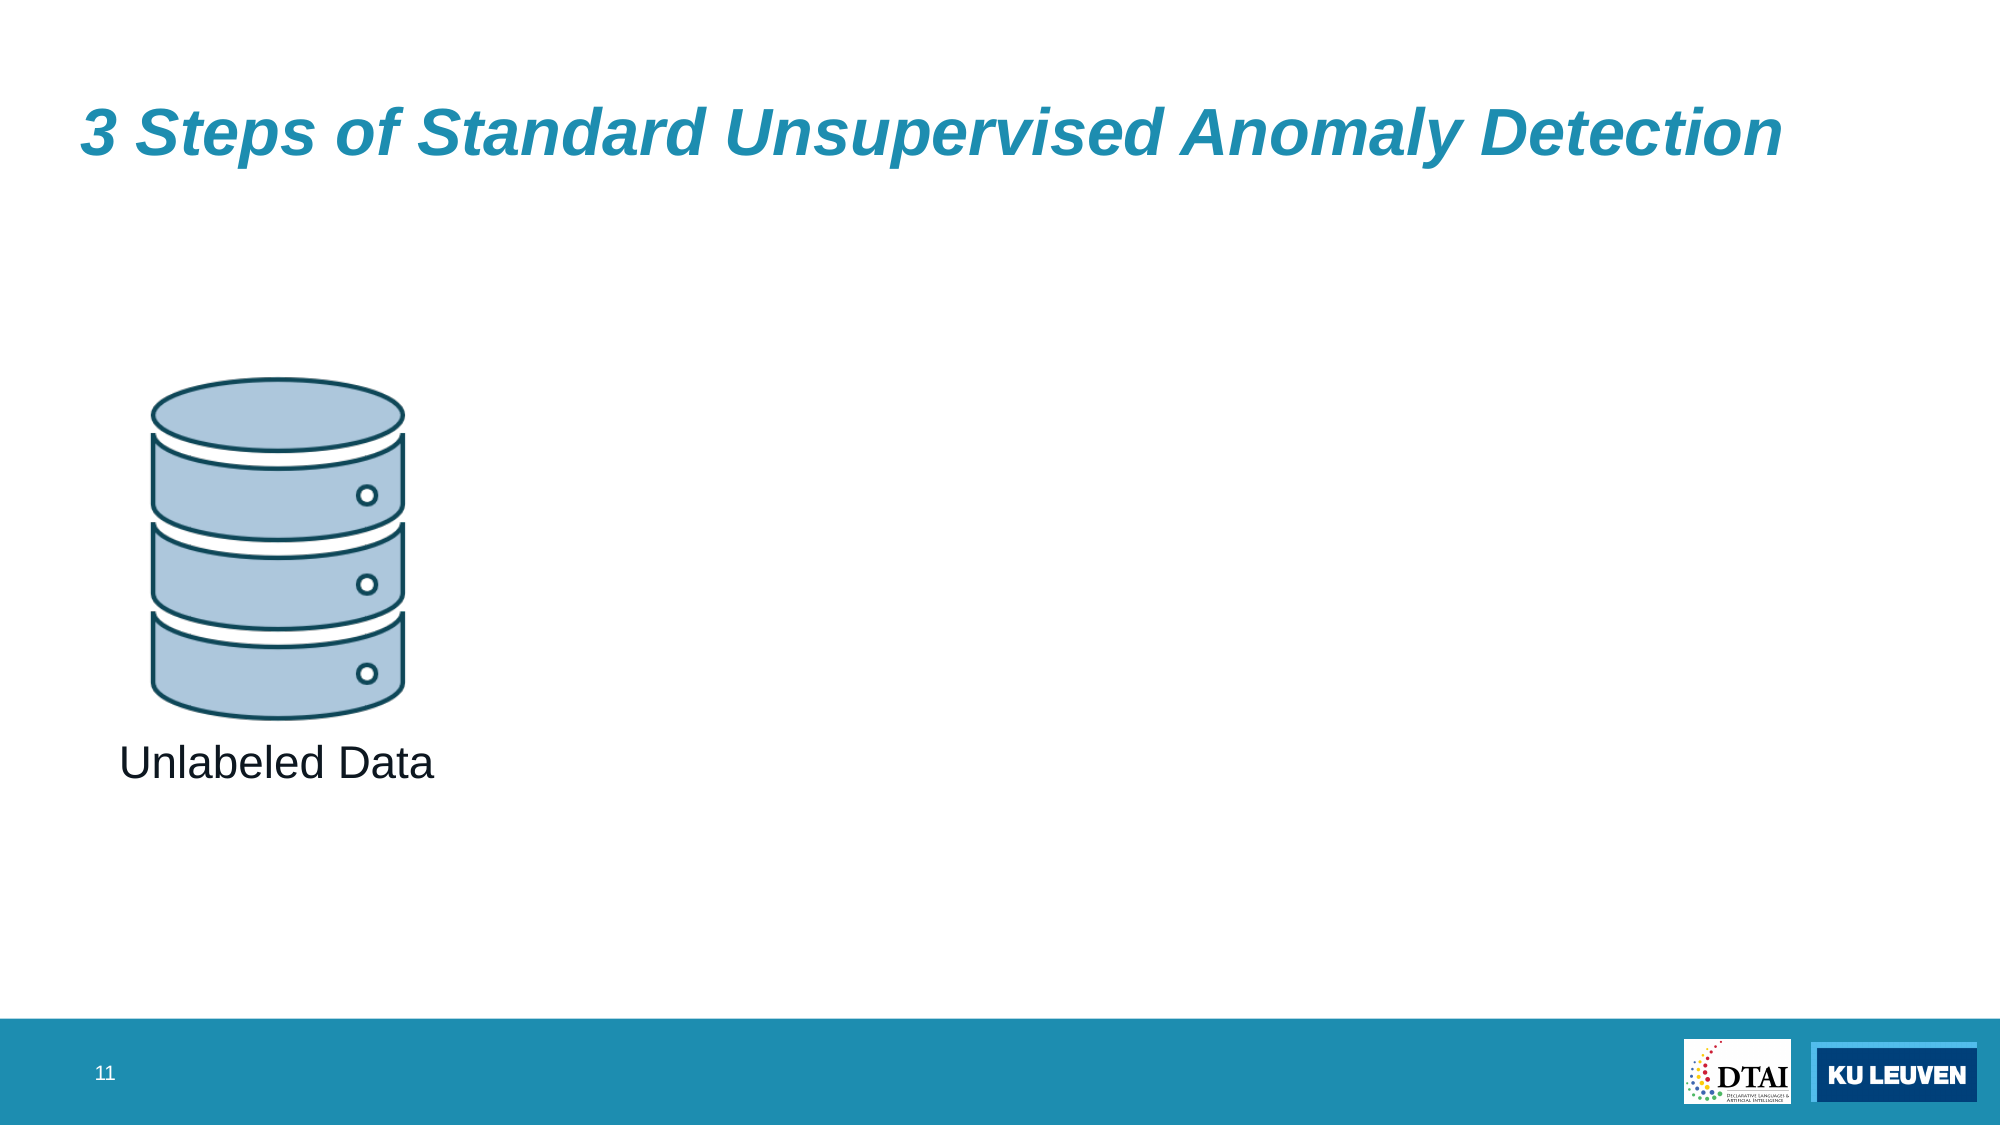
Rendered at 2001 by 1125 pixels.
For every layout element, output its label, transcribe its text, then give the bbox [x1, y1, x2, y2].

title 3 Steps of Standard Unsupervised Anomaly Detection [80, 33, 1976, 223]
picture [64, 334, 493, 763]
picture [1683, 1039, 1791, 1104]
slide_number ‹#› [94, 1018, 201, 1125]
picture [1811, 1042, 1977, 1102]
text_box Unlabeled Data [103, 771, 453, 795]
